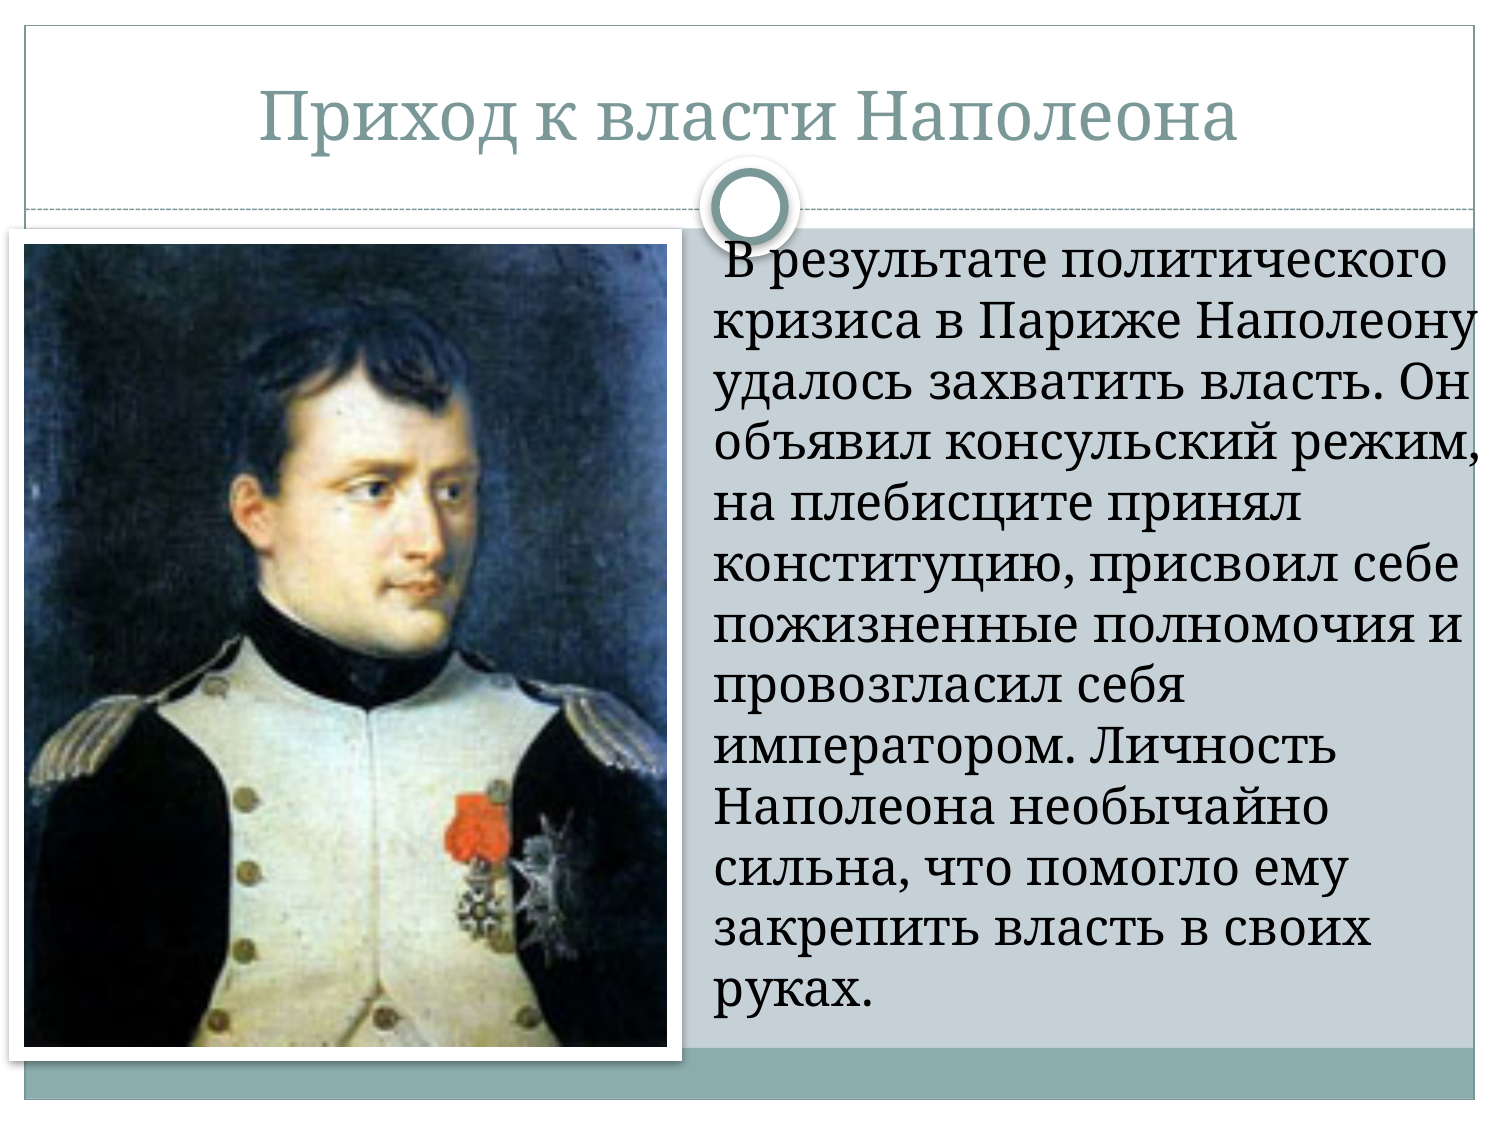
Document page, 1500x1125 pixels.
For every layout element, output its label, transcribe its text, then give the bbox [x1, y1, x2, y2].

title Приход к власти Наполеона [49, 37, 1450, 162]
picture [23, 243, 668, 1047]
list В результате политического кризиса в Париже Наполеону удалось захватить власть. Он объявил консульский режим, на плебисците принял конституцию, присвоил себе пожизненные полномочия и провозгласил себя императором. Личность Наполеона необычайно сильна, что помогло ему закрепить власть в своих руках. [655, 219, 1500, 1059]
